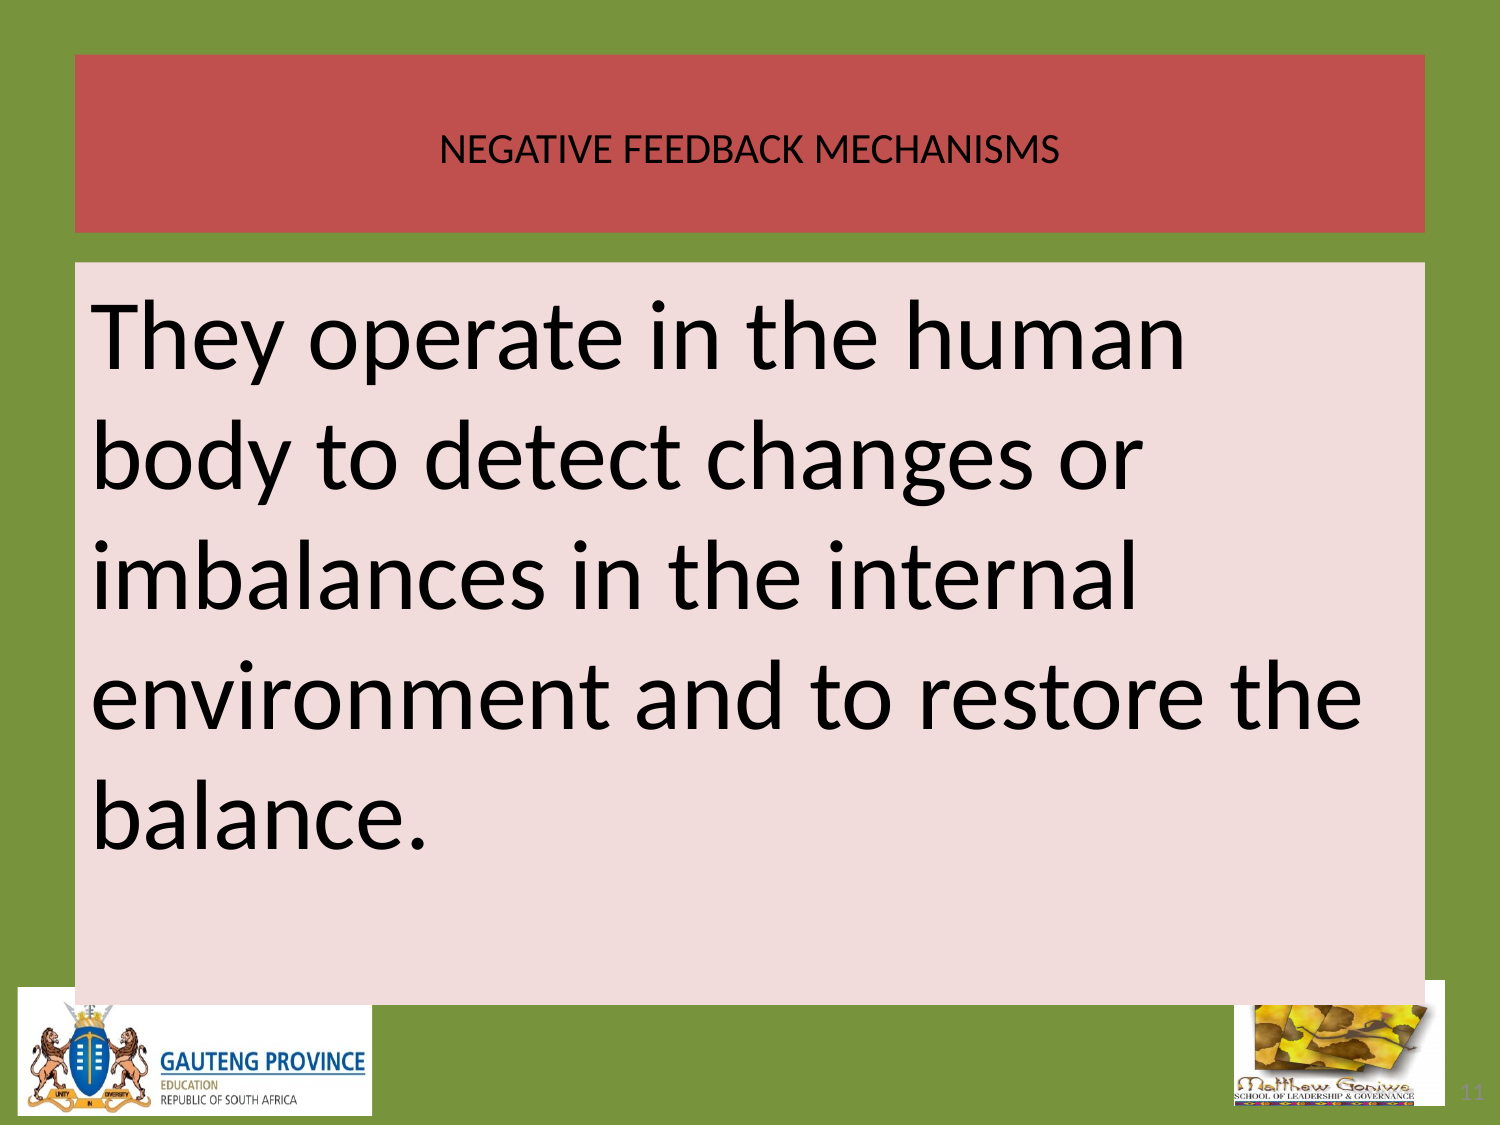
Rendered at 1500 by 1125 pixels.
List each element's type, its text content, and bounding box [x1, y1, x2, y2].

list They operate in the human body to detect changes or imbalances in the internal environment and to restore the balance. [75, 262, 1425, 1005]
title NEGATIVE FEEDBACK MECHANISMS [75, 54, 1425, 233]
picture [17, 987, 373, 1116]
picture [1234, 980, 1445, 1060]
slide_number 11 [1149, 1060, 1500, 1121]
